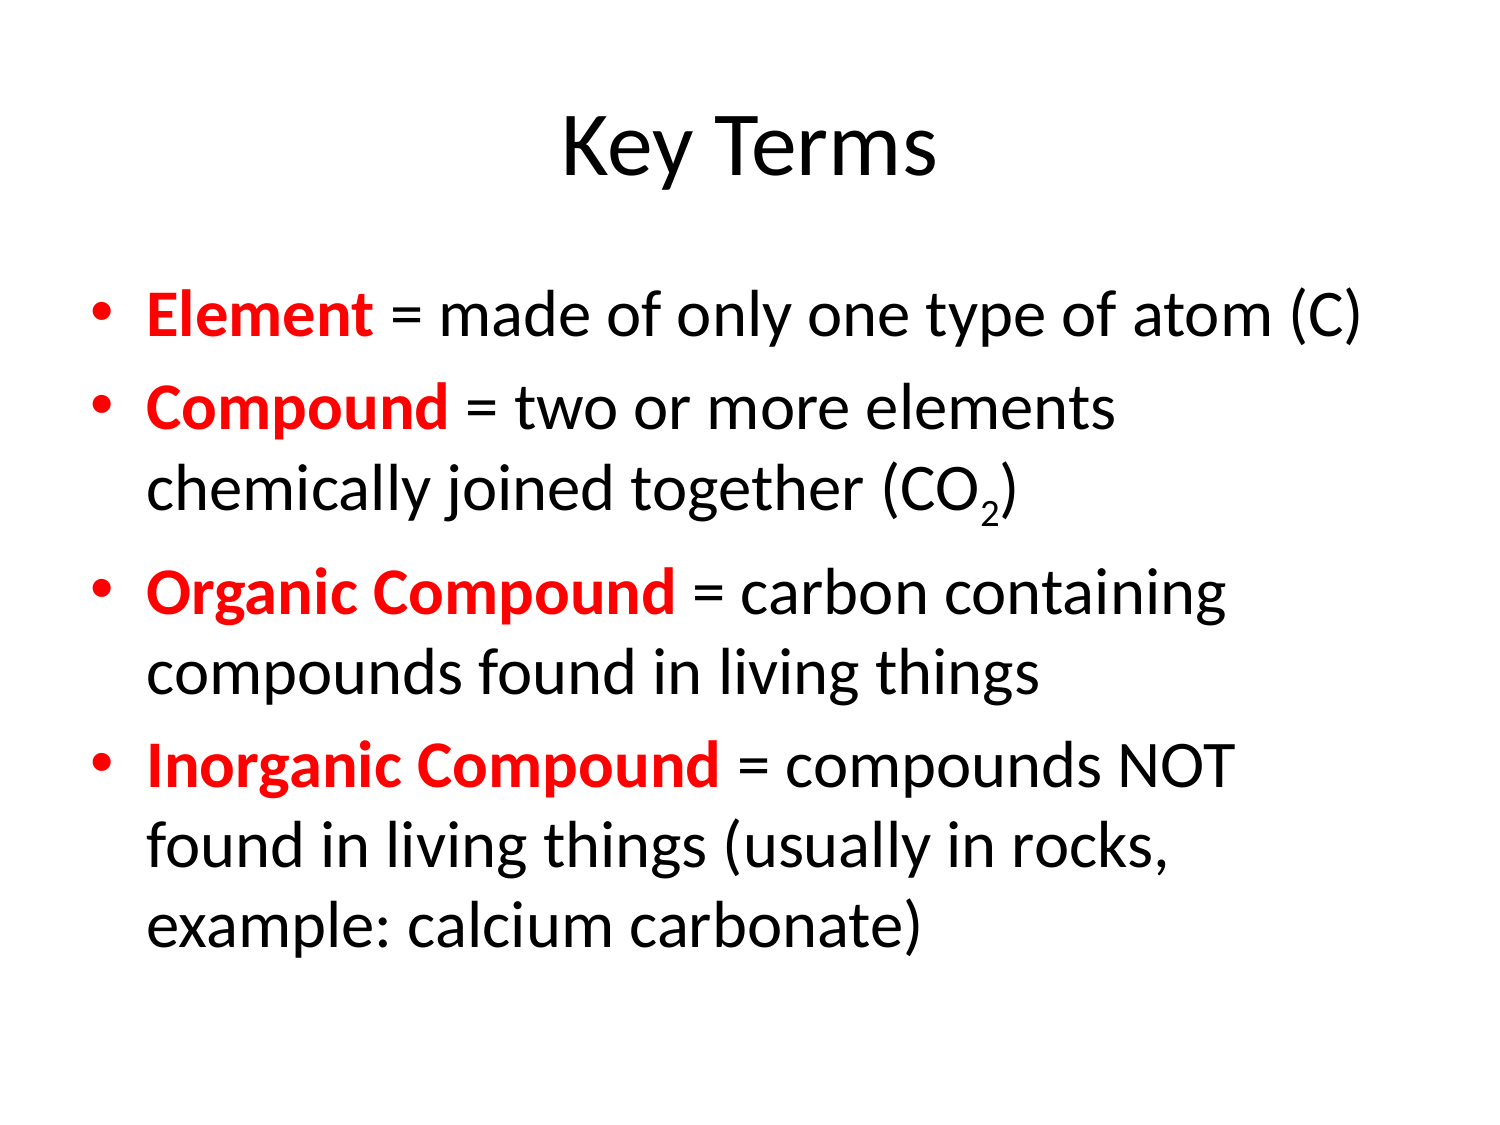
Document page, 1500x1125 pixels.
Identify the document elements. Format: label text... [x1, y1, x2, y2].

title Key Terms [75, 45, 1425, 233]
list Element = made of only one type of atom (C) Compound = two or more elements chemically joined together (CO2) Organic Compound = carbon containing compounds found in living things Inorganic Compound = compounds NOT found in living things (usually in rocks, example: calcium carbonate) [75, 262, 1425, 1005]
